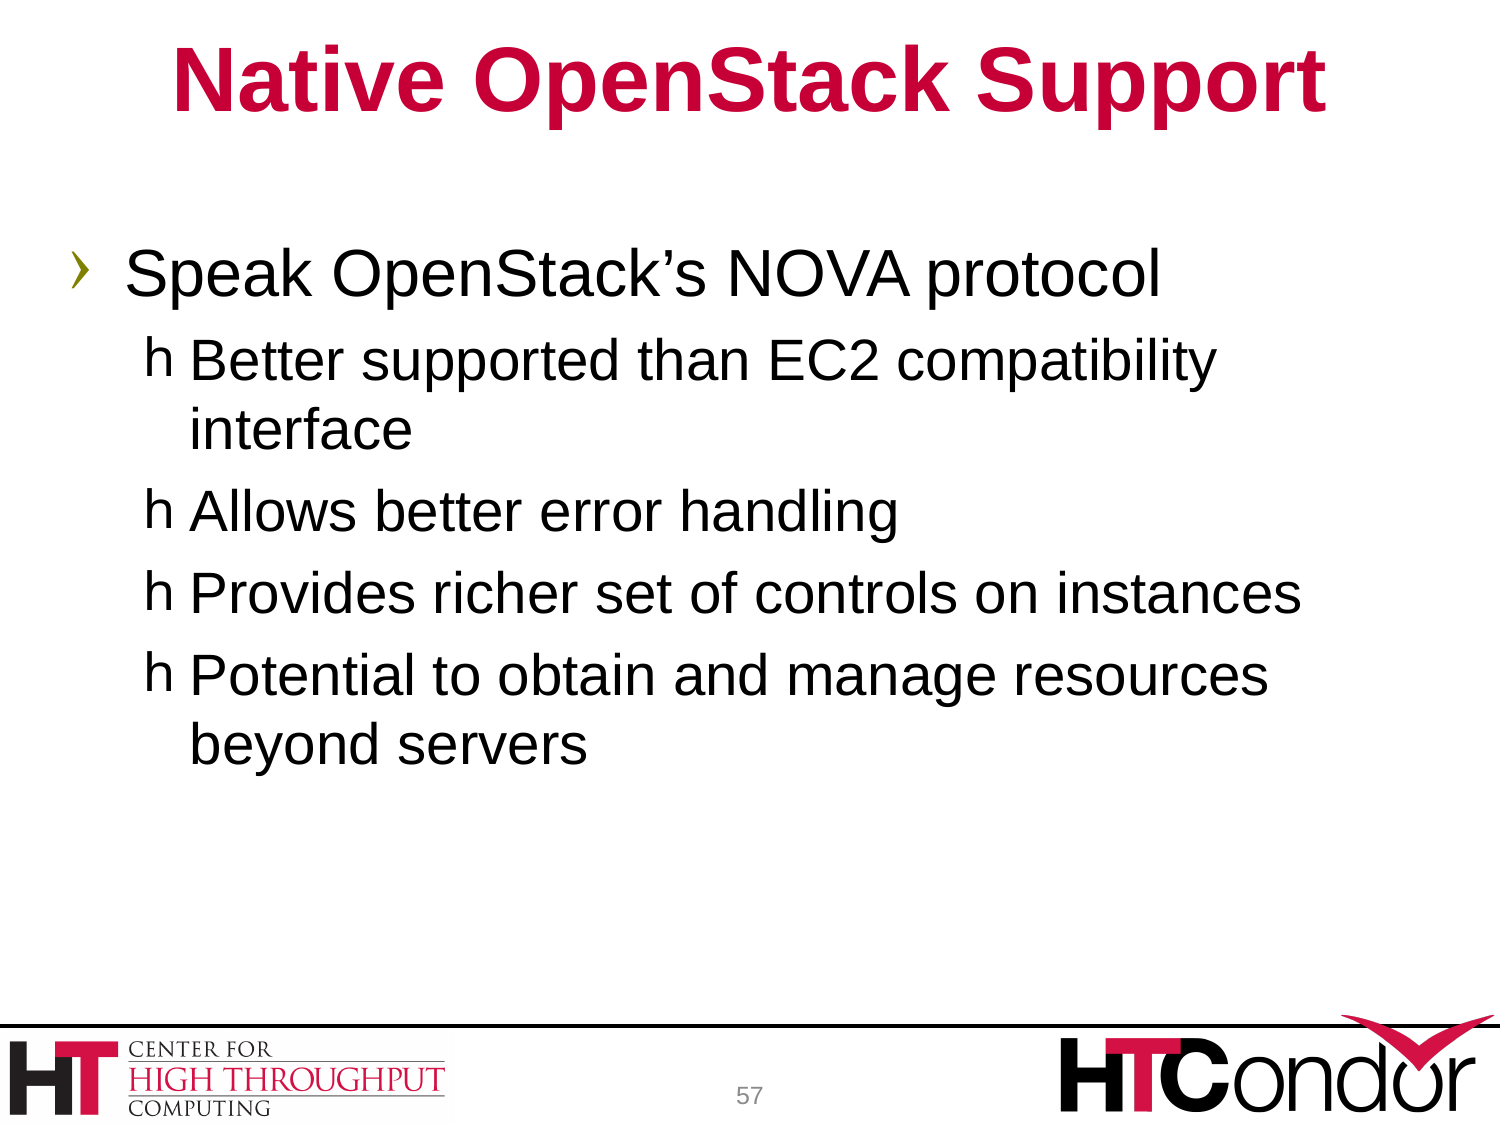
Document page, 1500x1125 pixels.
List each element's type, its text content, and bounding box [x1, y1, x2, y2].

list Speak OpenStack’s NOVA protocol Better supported than EC2 compatibility interface Allows better error handling Provides richer set of controls on instances Potential to obtain and manage resources beyond servers [52, 222, 1431, 916]
picture [0, 1029, 454, 1125]
picture [1055, 1014, 1500, 1119]
slide_number 57 [575, 1065, 925, 1125]
title Native OpenStack Support [0, 0, 1500, 150]
